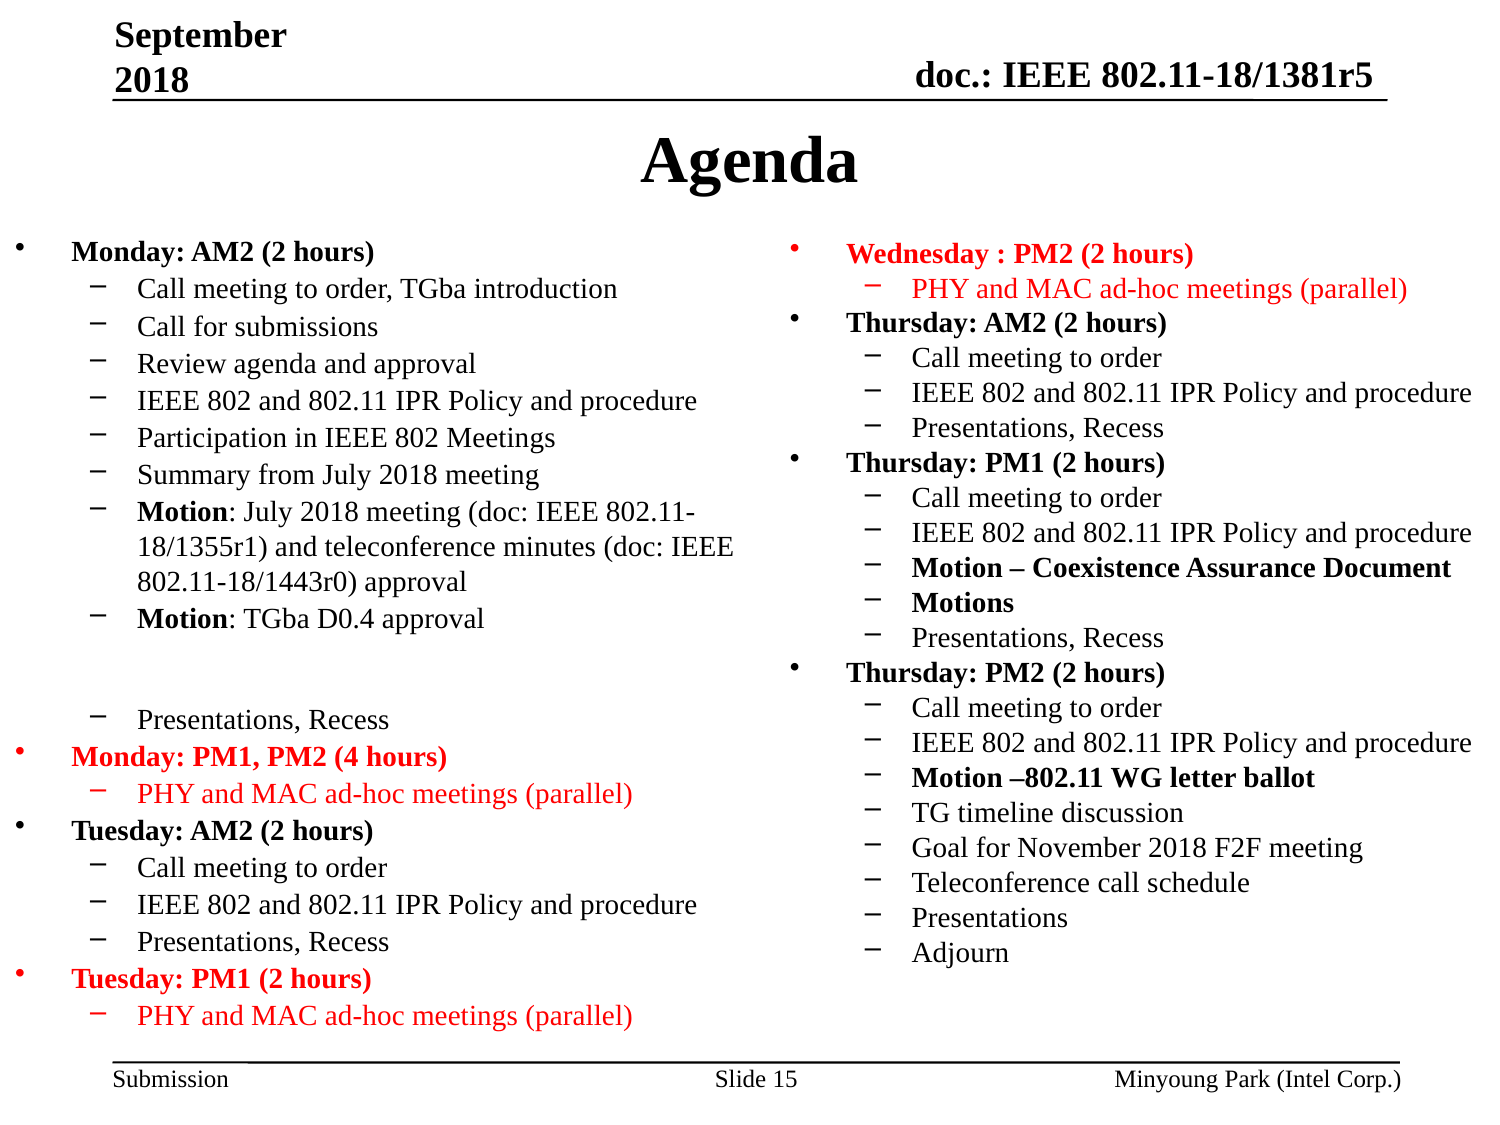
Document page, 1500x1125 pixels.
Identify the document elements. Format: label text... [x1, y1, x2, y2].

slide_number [114, 54, 335, 101]
footer Minyoung Park (Intel Corp.) [949, 1061, 1402, 1093]
list Wednesday : PM2 (2 hours) PHY and MAC ad-hoc meetings (parallel) Thursday: AM2 (2 hours) Call meeting to order IEEE 802 and 802.11 IPR Policy and procedure Presentations, Recess Thursday: PM1 (2 hours) Call meeting to order IEEE 802 and 802.11 IPR Policy and procedure Motion – Coexistence Assurance Document Motions Presentations, Recess Thursday: PM2 (2 hours) Call meeting to order IEEE 802 and 802.11 IPR Policy and procedure Motion –802.11 WG letter ballot TG timeline discussion Goal for November 2018 F2F meeting Teleconference call schedule Presentations Adjourn [774, 226, 1500, 1063]
slide_number Slide 15 [712, 1061, 800, 1093]
title Agenda [112, 112, 1388, 200]
list Monday: AM2 (2 hours) Call meeting to order, TGba introduction Call for submissions Review agenda and approval IEEE 802 and 802.11 IPR Policy and procedure Participation in IEEE 802 Meetings Summary from July 2018 meeting Motion: July 2018 meeting (doc: IEEE 802.11-18/1355r1) and teleconference minutes (doc: IEEE 802.11-18/1443r0) approval Motion: TGba D0.4 approval Presentations, Recess Monday: PM1, PM2 (4 hours) PHY and MAC ad-hoc meetings (parallel) Tuesday: AM2 (2 hours) Call meeting to order IEEE 802 and 802.11 IPR Policy and procedure Presentations, Recess Tuesday: PM1 (2 hours) PHY and MAC ad-hoc meetings (parallel) [0, 225, 775, 1063]
